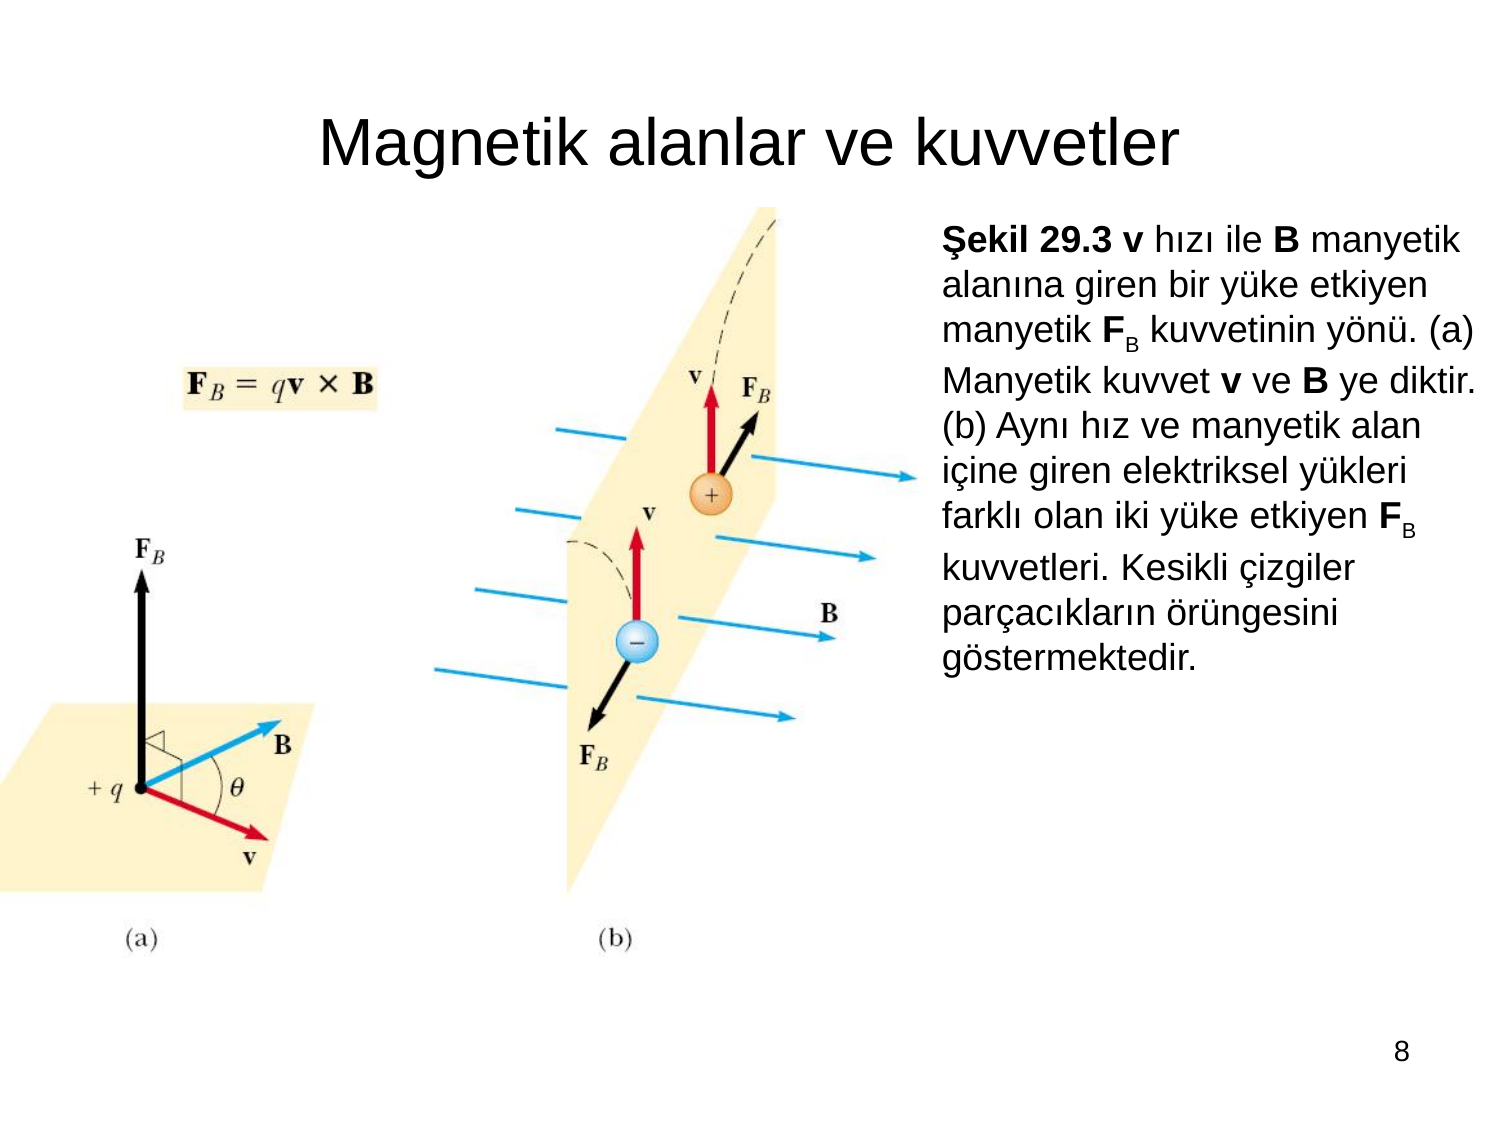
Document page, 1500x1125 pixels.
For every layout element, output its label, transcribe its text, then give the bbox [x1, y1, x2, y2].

slide_number 8 [1074, 1024, 1425, 1103]
text_box Şekil 29.3 v hızı ile B manyetik alanına giren bir yüke etkiyen manyetik FB kuvvetinin yönü. (a) Manyetik kuvvet v ve B ye diktir. (b) Aynı hız ve manyetik alan içine giren elektriksel yükleri farklı olan iki yüke etkiyen FB kuvvetleri. Kesikli çizgiler parçacıkların örüngesini göstermektedir. [927, 207, 1500, 685]
title Magnetik alanlar ve kuvvetler [75, 45, 1425, 207]
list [0, 208, 928, 958]
